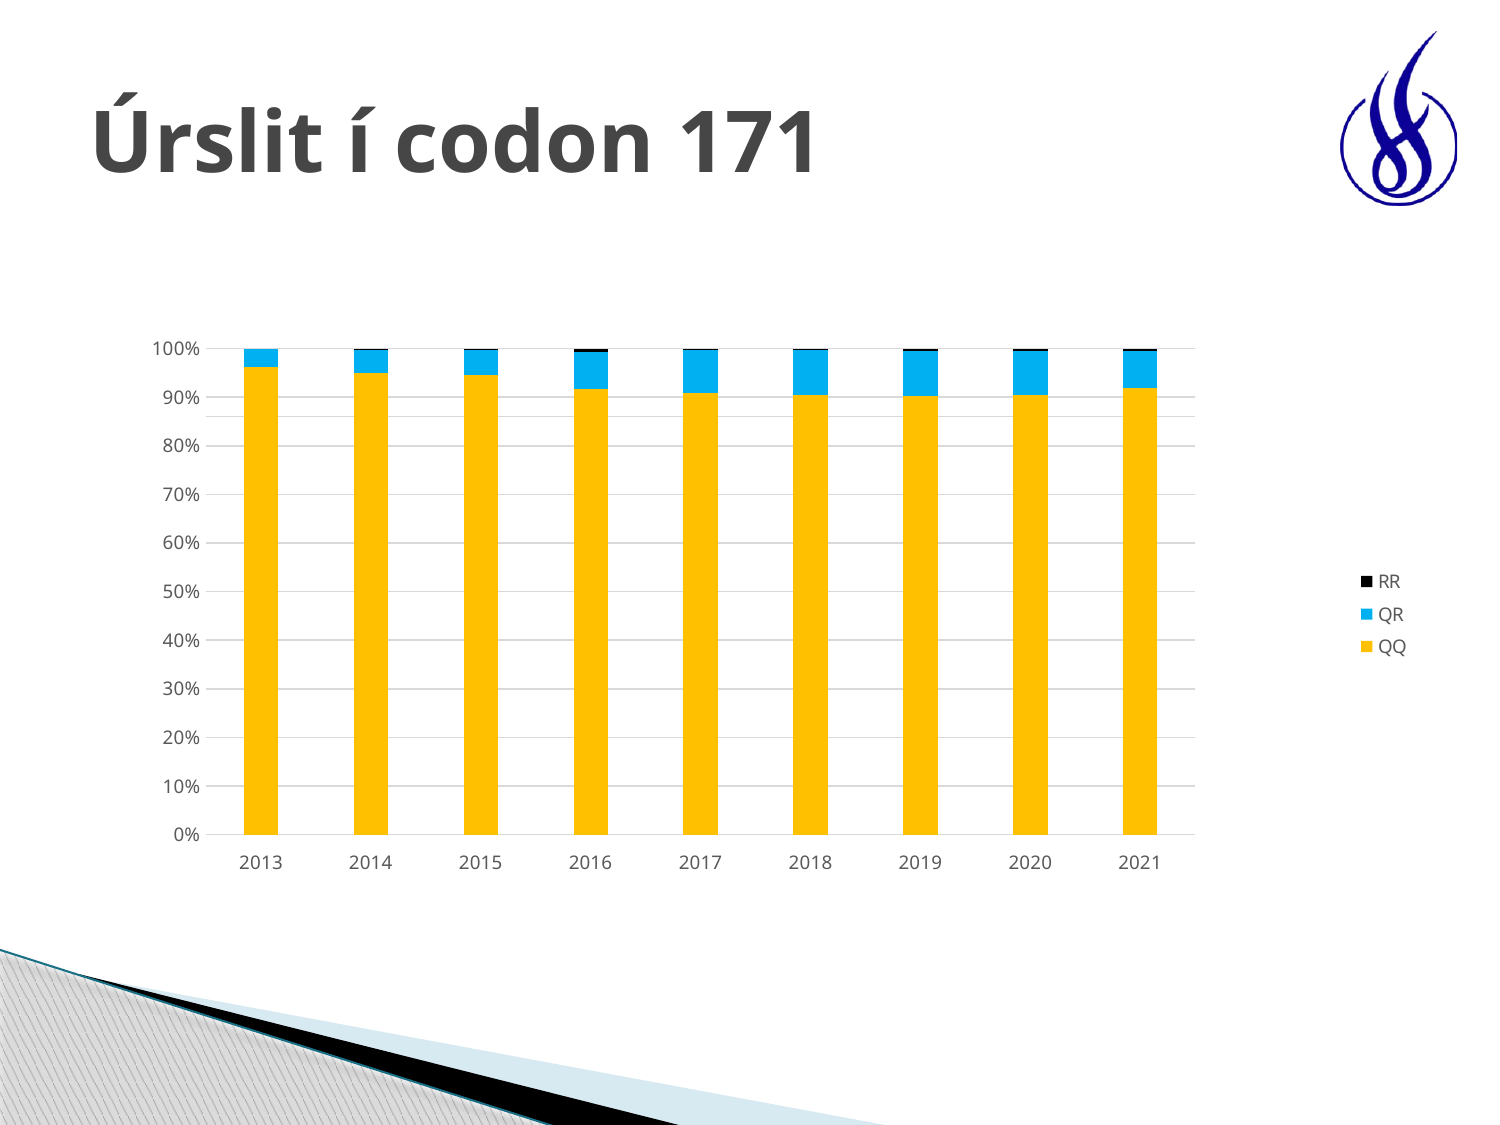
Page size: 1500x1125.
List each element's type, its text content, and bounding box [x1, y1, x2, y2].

title Úrslit í codon 171 [75, 45, 1425, 233]
picture [1340, 31, 1458, 206]
chart [74, 242, 1426, 986]
